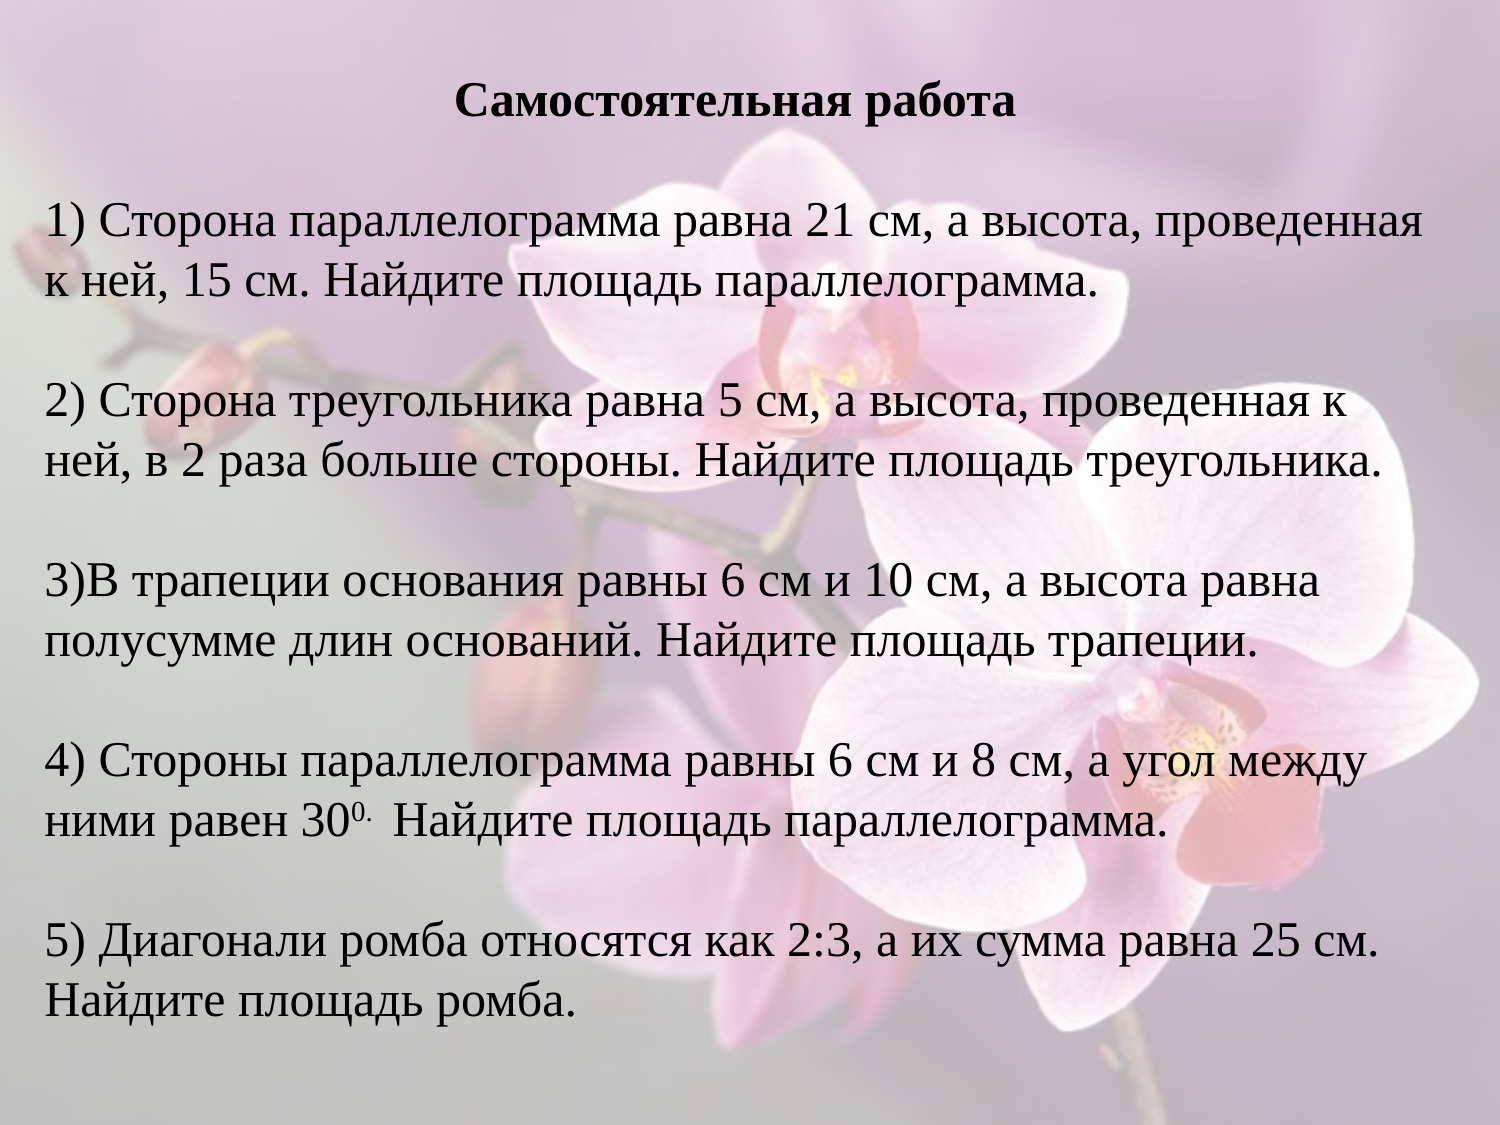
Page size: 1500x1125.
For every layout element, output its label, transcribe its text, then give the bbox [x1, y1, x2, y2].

text_box Самостоятельная работа 1) Сторона параллелограмма равна 21 см, а высота, проведенная к ней, 15 см. Найдите площадь параллелограмма. 2) Сторона треугольника равна 5 см, а высота, проведенная к ней, в 2 раза больше стороны. Найдите площадь треугольника. 3)В трапеции основания равны 6 см и 10 см, а высота равна полусумме длин оснований. Найдите площадь трапеции. 4) Стороны параллелограмма равны 6 см и 8 см, а угол между ними равен 300. Найдите площадь параллелограмма. 5) Диагонали ромба относятся как 2:3, а их сумма равна 25 см. Найдите площадь ромба. [29, 59, 1441, 1035]
